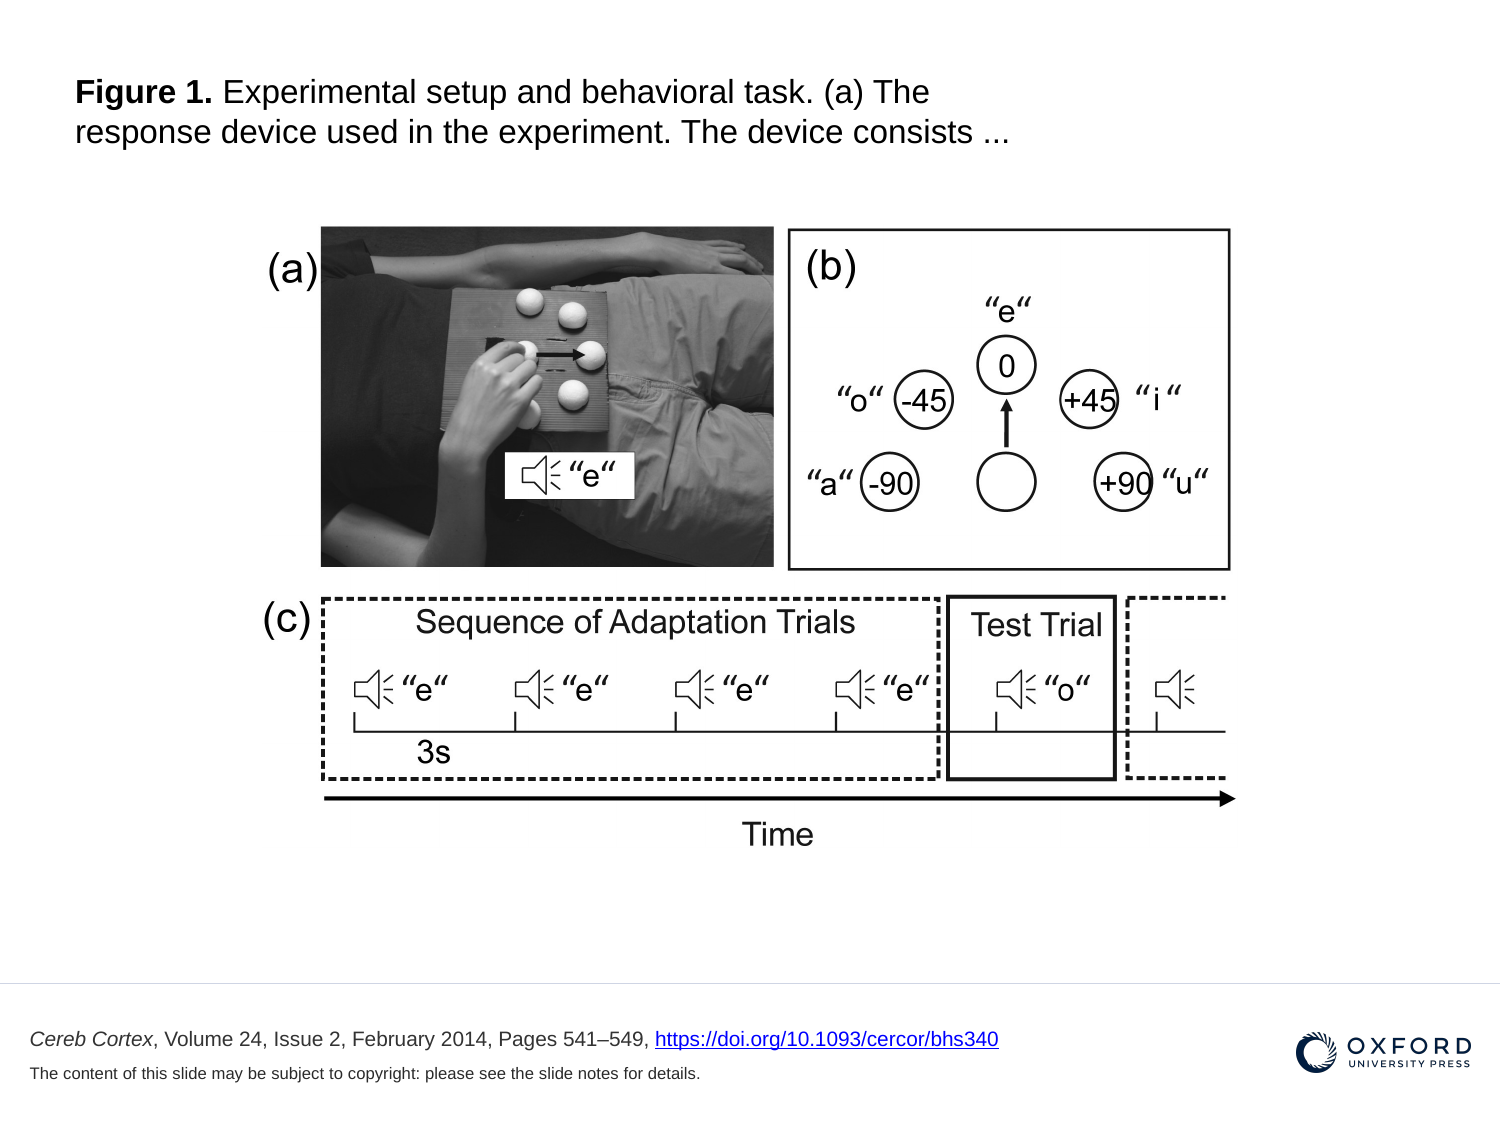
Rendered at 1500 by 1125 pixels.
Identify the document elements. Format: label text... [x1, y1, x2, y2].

footer Cereb Cortex, Volume 24, Issue 2, February 2014, Pages 541–549, https://doi.org/10.1093/cercor/bhs340 The content of this slide may be subject to copyright: please see the slide notes for details. [0, 983, 1260, 1125]
title Figure 1. Experimental setup and behavioral task. (a) The response device used in the experiment. The device consists ... [75, 69, 1078, 171]
picture [262, 224, 1238, 848]
picture [1296, 1032, 1471, 1073]
